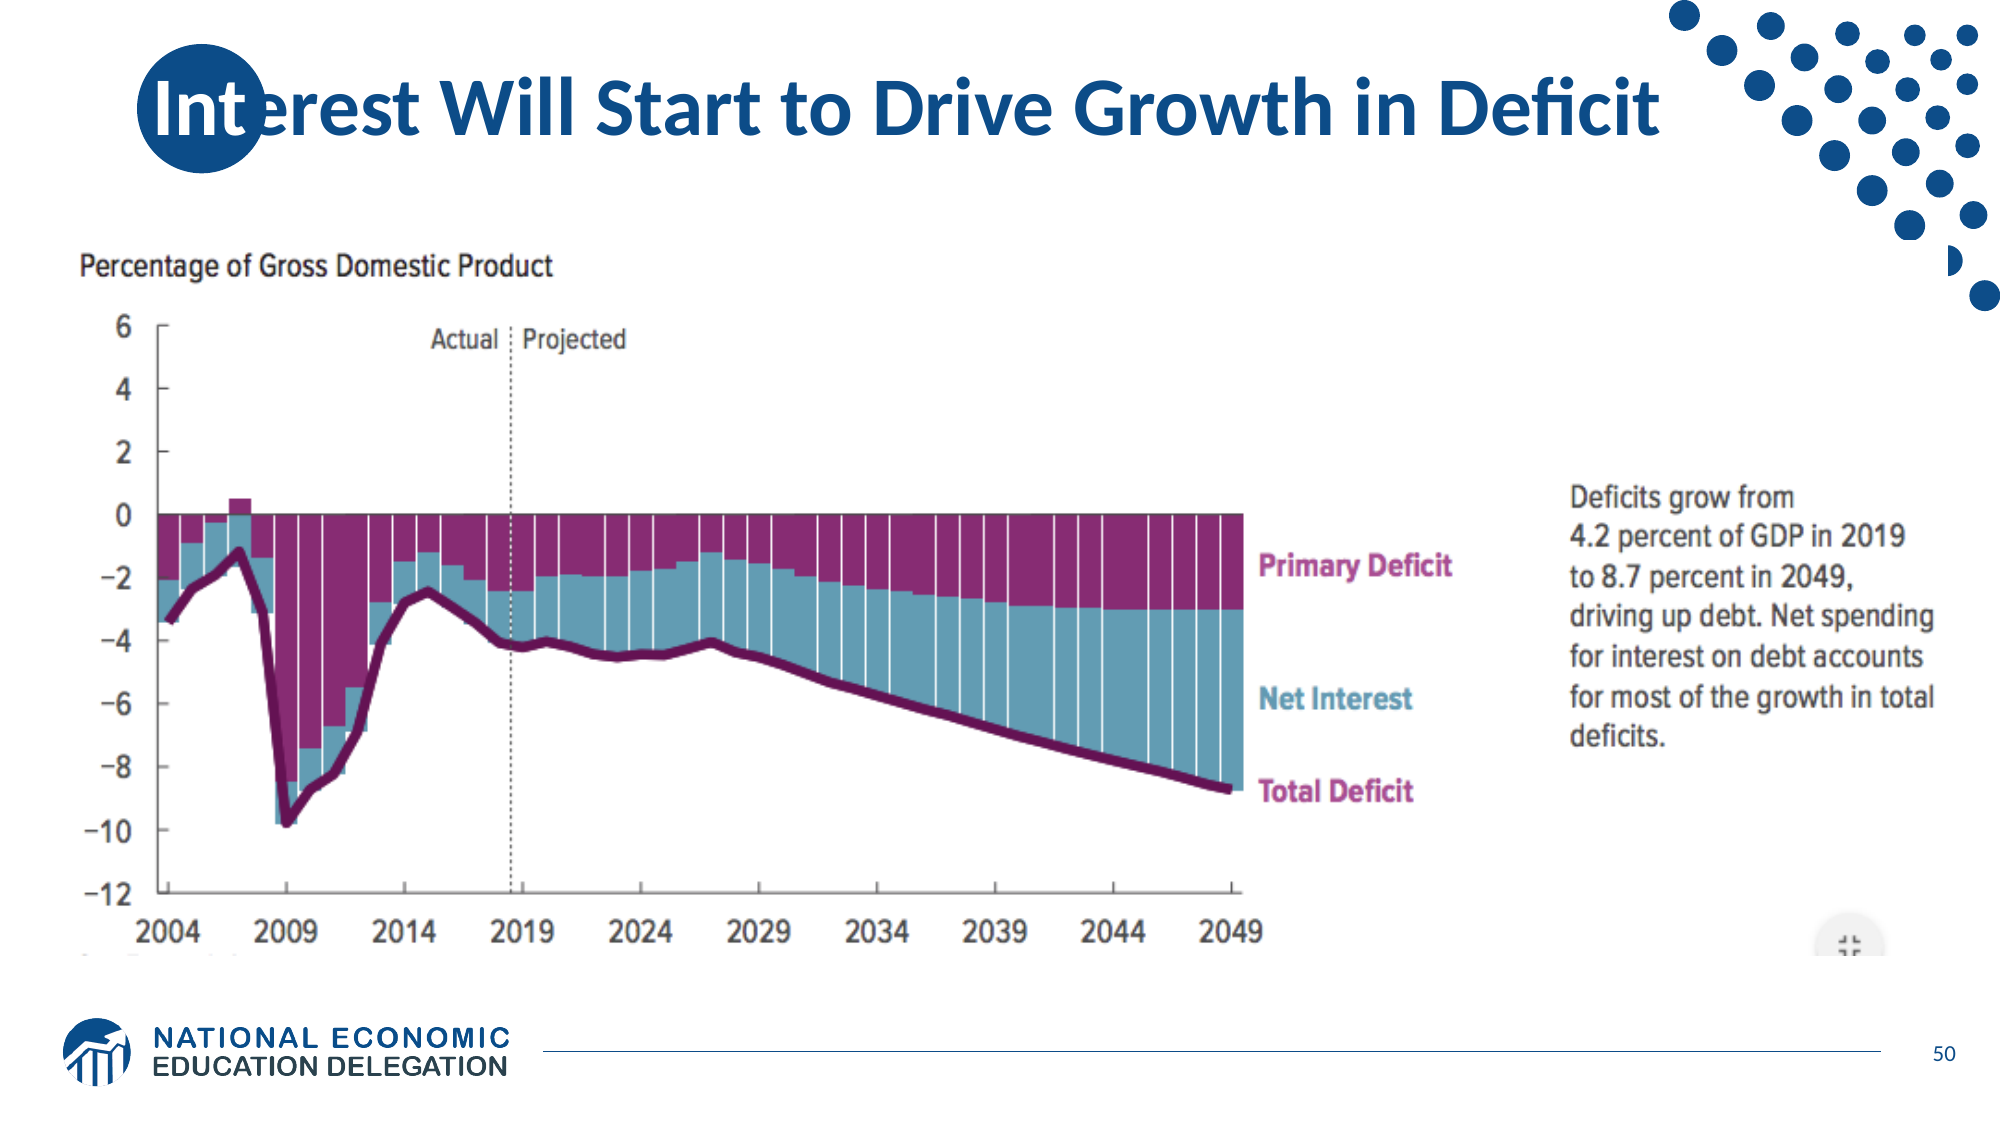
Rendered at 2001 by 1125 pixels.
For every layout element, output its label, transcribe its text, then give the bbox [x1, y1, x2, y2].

picture [55, 1013, 520, 1091]
title Interest Will Start to Drive Growth in Deficit [137, 0, 1863, 218]
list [52, 240, 1948, 956]
slide_number 50 [1521, 1022, 1972, 1082]
